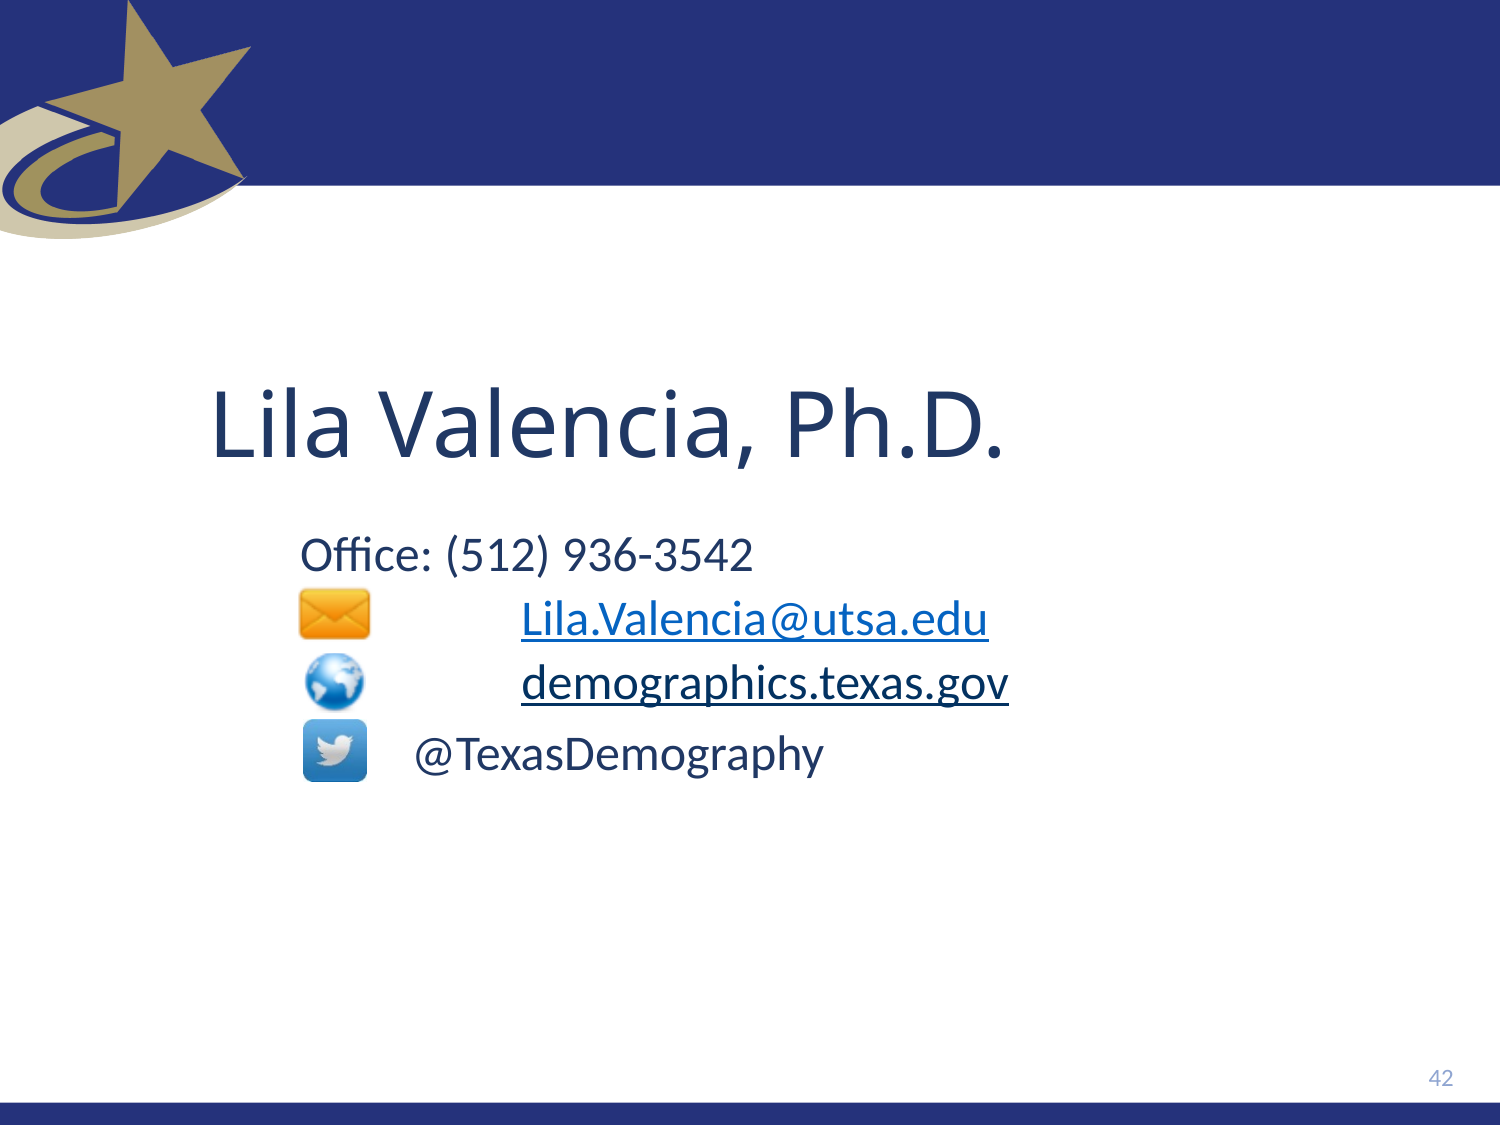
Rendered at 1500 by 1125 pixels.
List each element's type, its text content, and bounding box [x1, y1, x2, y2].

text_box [210, 321, 1500, 1064]
slide_number 42 [1335, 1064, 1469, 1103]
picture [0, 0, 251, 239]
